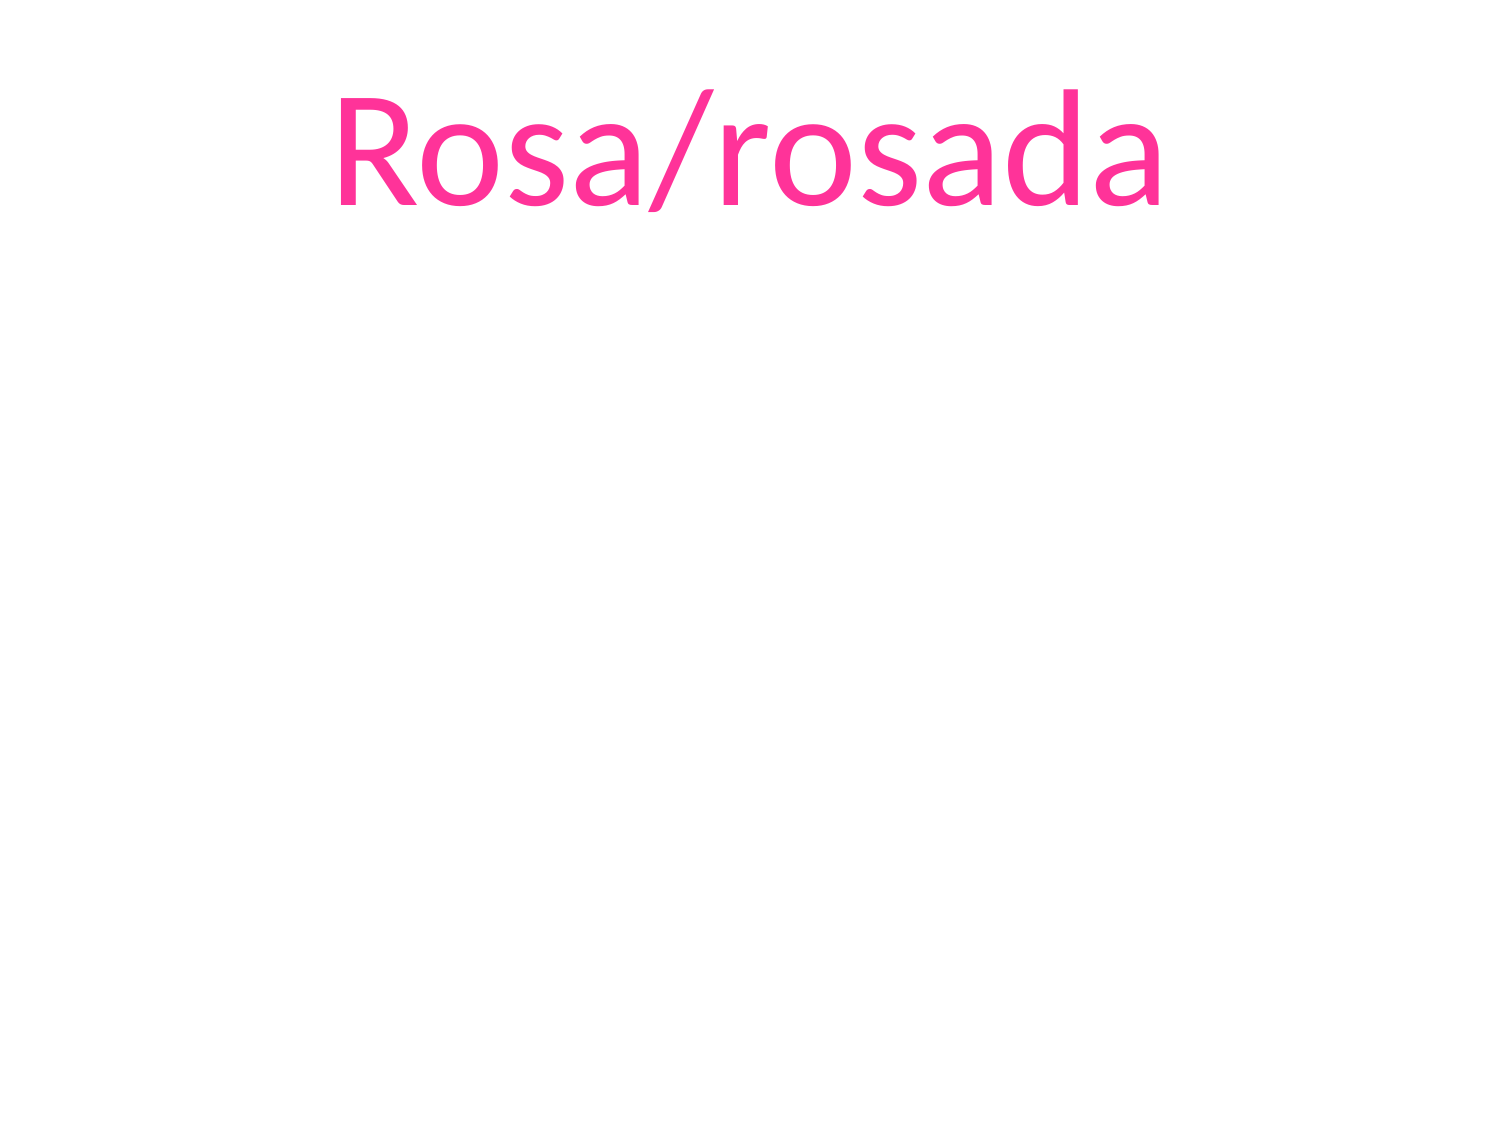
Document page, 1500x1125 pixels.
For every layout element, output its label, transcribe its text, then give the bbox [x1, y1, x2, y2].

title Rosa/rosada [75, 45, 1425, 233]
